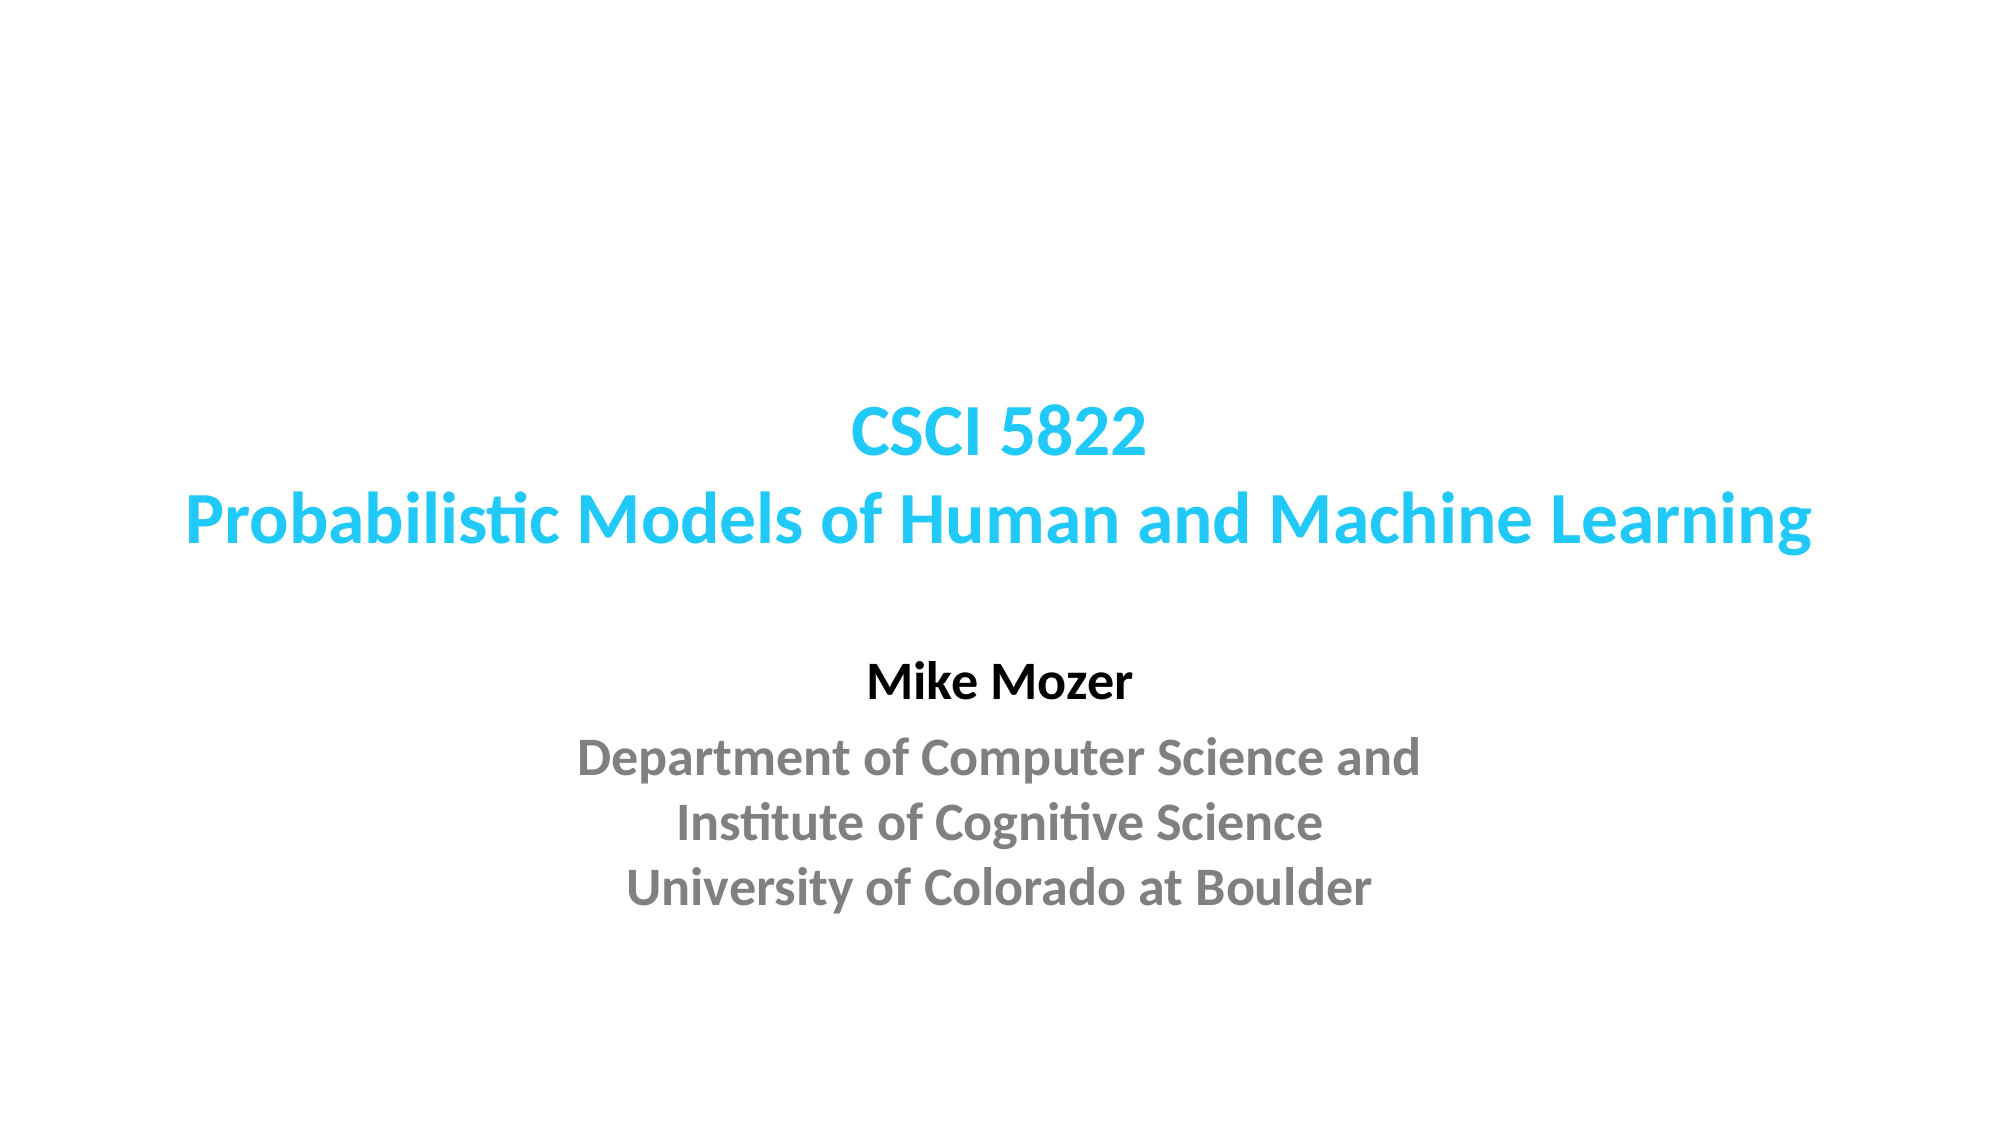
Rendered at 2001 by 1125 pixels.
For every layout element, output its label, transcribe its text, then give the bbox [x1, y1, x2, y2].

subtitle Mike Mozer Department of Computer Science and Institute of Cognitive Science University of Colorado at Boulder [300, 637, 1700, 925]
title CSCI 5822 Probabilistic Models of Human and Machine Learning [150, 349, 1850, 591]
